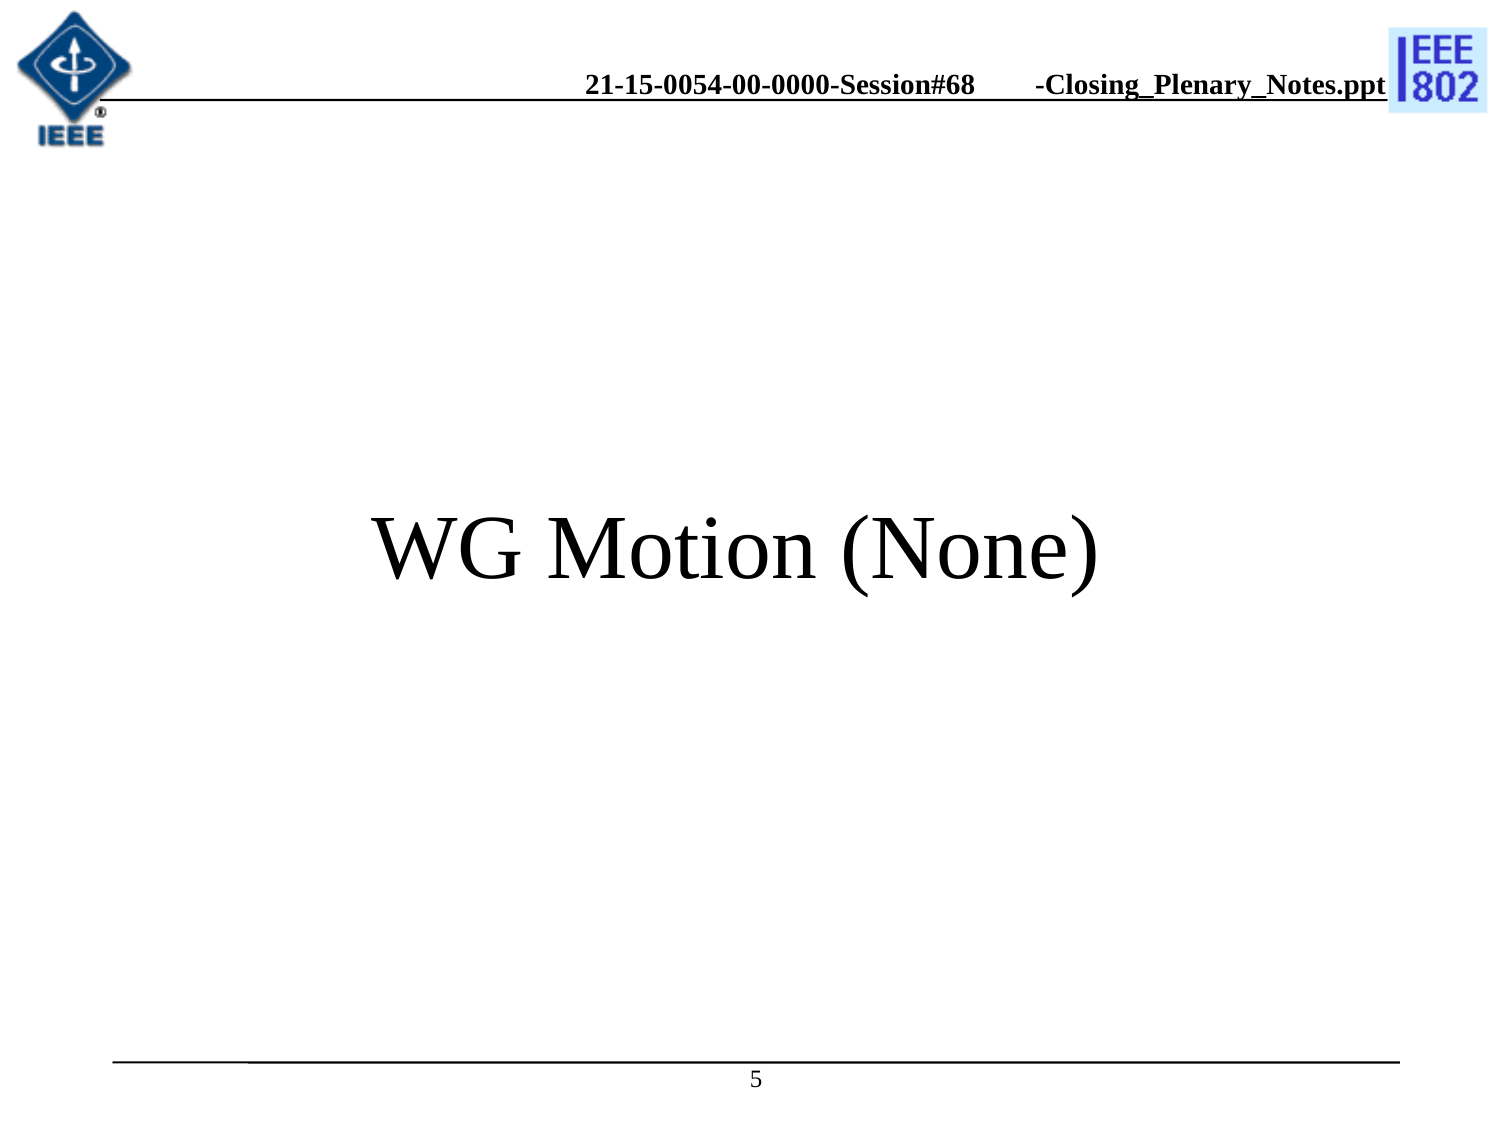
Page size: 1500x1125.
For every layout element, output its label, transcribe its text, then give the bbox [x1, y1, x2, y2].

slide_number 5 [712, 1061, 800, 1093]
title WG Motion (None) [69, 485, 1427, 599]
picture [1374, 9, 1499, 138]
picture [12, 9, 137, 150]
